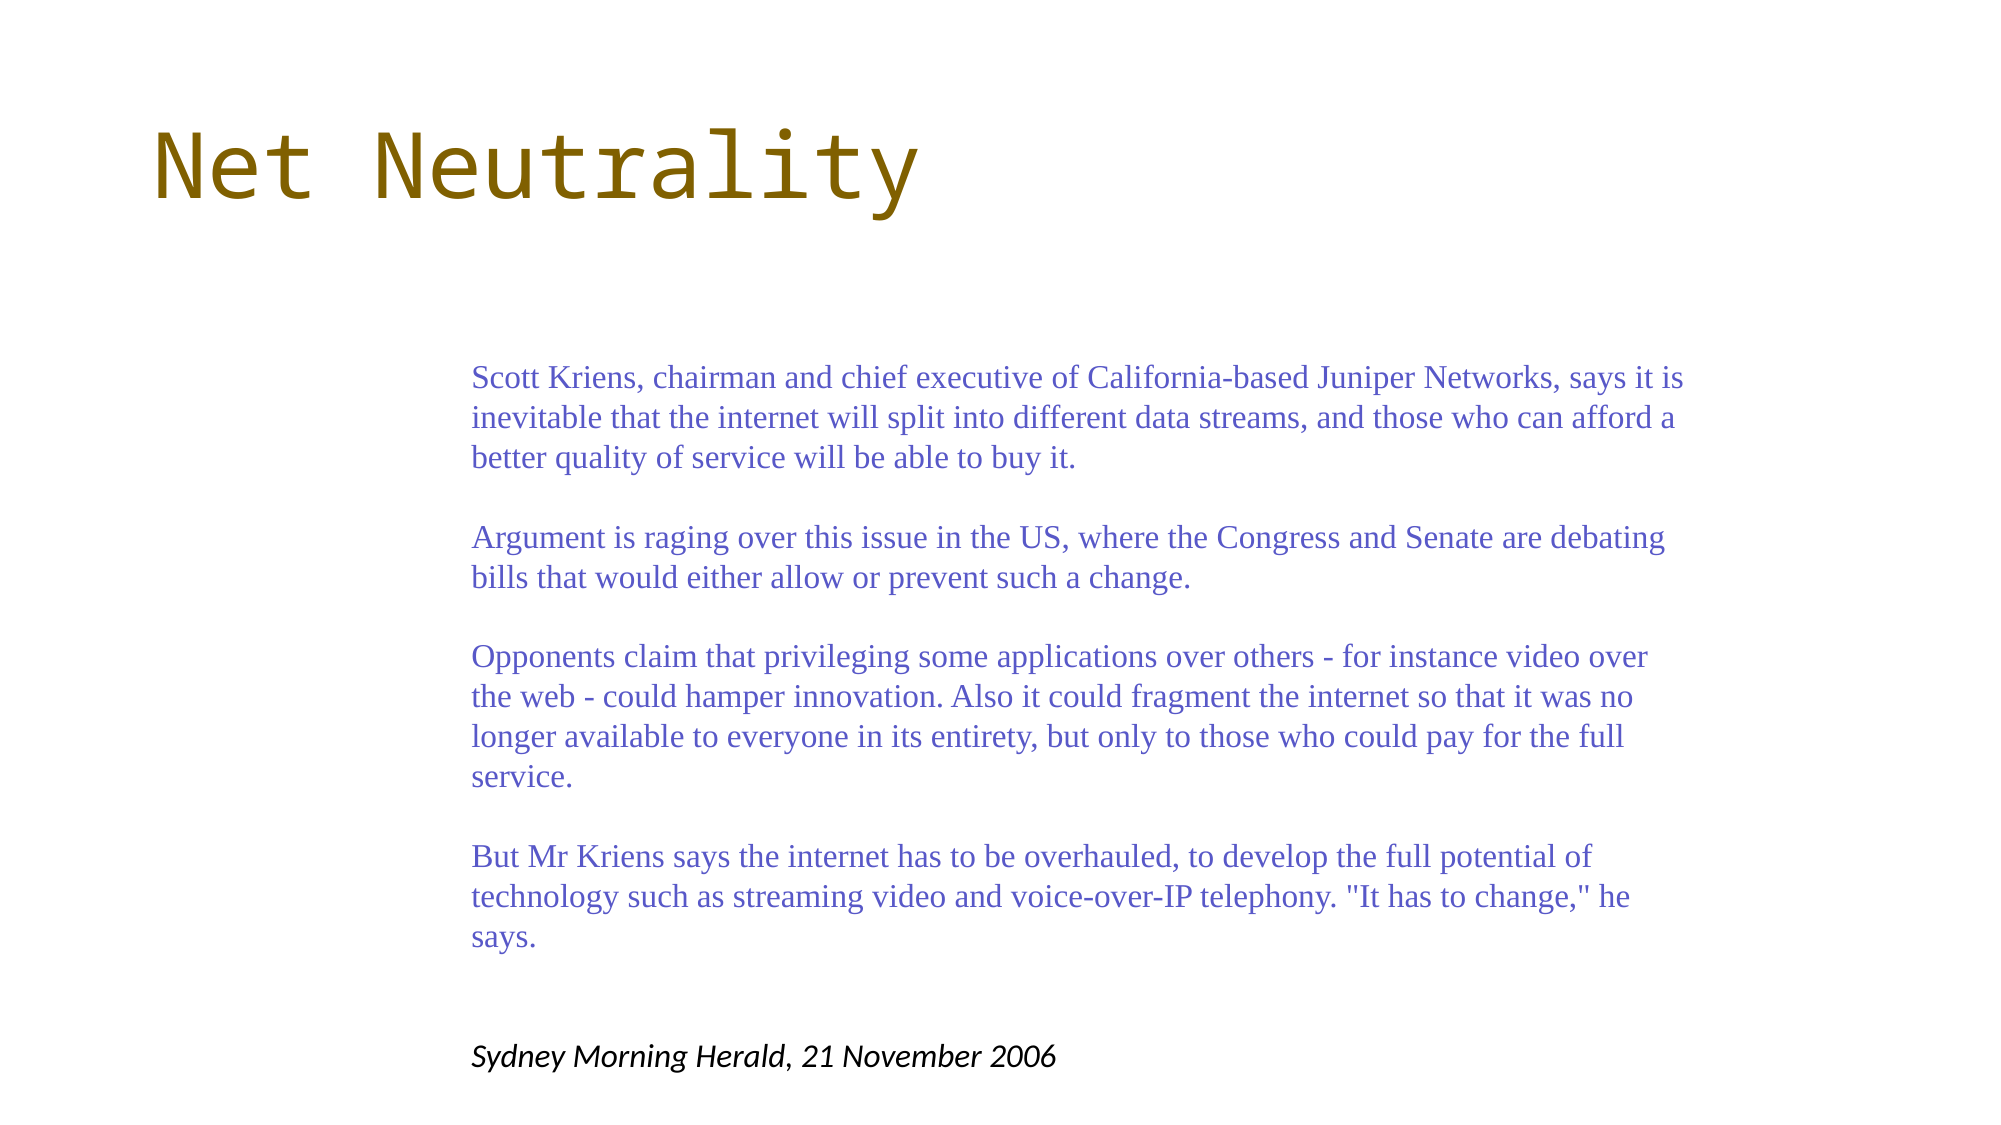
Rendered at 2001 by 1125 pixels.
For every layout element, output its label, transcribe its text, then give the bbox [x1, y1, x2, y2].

title Net Neutrality [137, 59, 1863, 278]
text_box Scott Kriens, chairman and chief executive of California-based Juniper Networks, says it is inevitable that the internet will split into different data streams, and those who can afford a better quality of service will be able to buy it. Argument is raging over this issue in the US, where the Congress and Senate are debating bills that would either allow or prevent such a change. Opponents claim that privileging some applications over others - for instance video over the web - could hamper innovation. Also it could fragment the internet so that it was no longer available to everyone in its entirety, but only to those who could pay for the full service. But Mr Kriens says the internet has to be overhauled, to develop the full potential of technology such as streaming video and voice-over-IP telephony. "It has to change," he says. Sydney Morning Herald, 21 November 2006 [456, 347, 1709, 1122]
